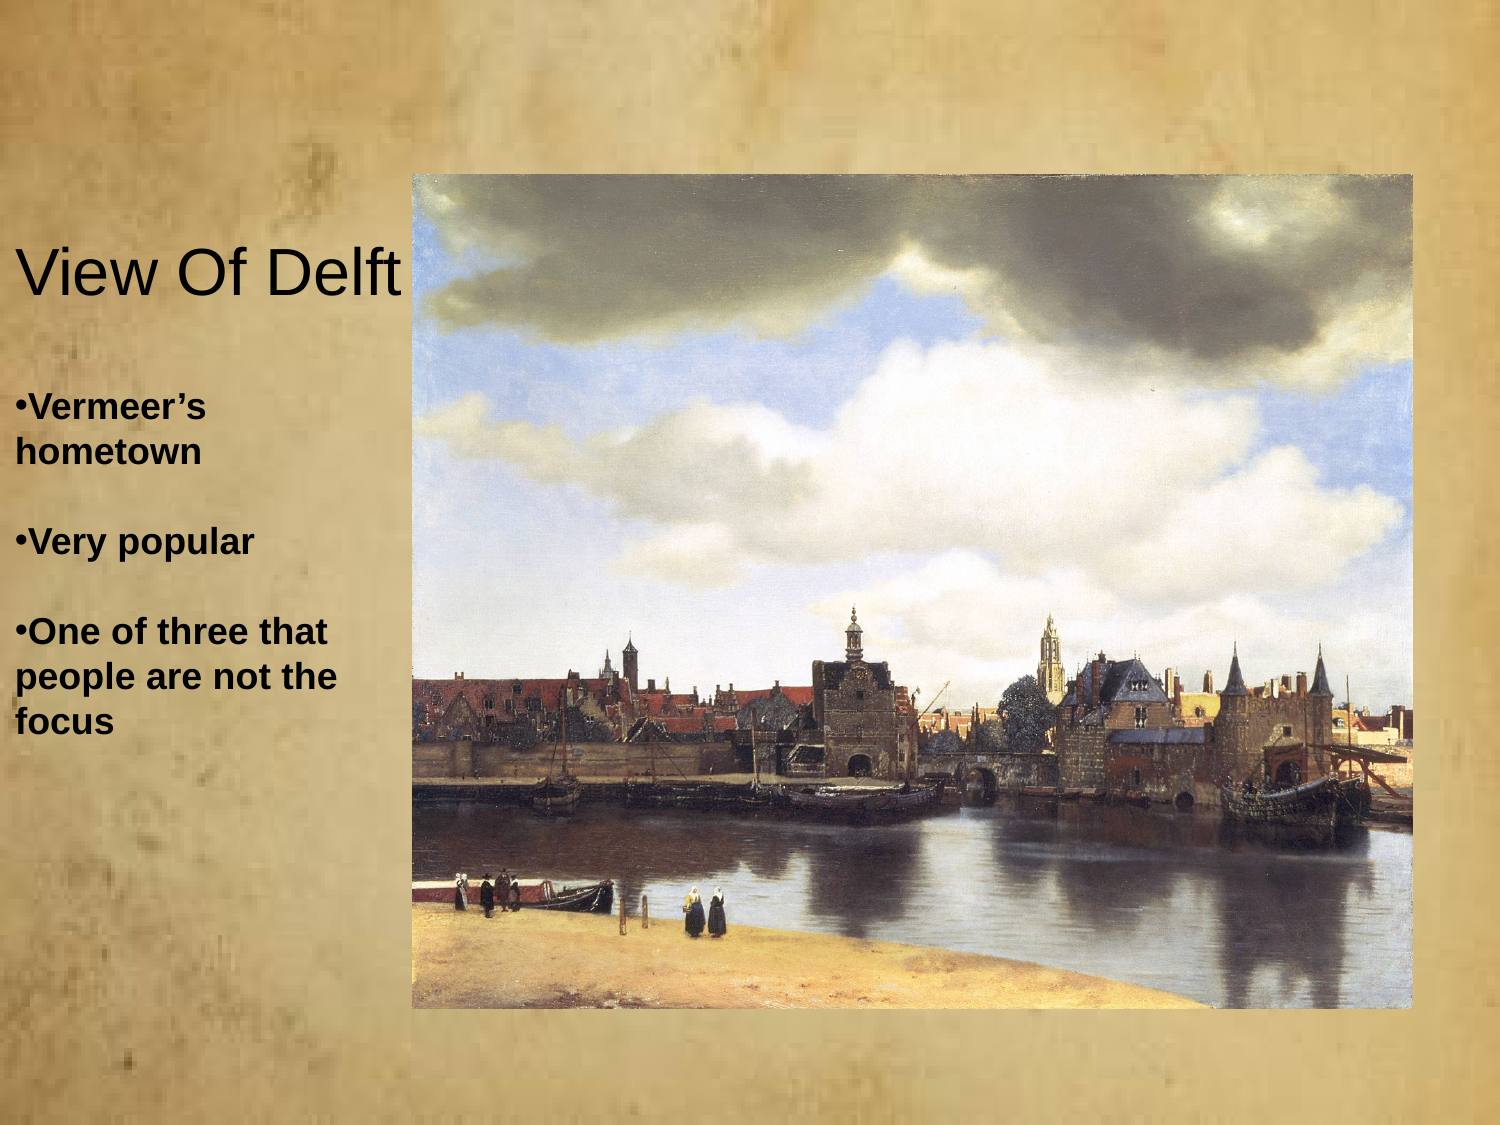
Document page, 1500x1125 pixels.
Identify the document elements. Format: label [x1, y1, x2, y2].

picture [0, 0, 1500, 1125]
list [412, 174, 1413, 1009]
